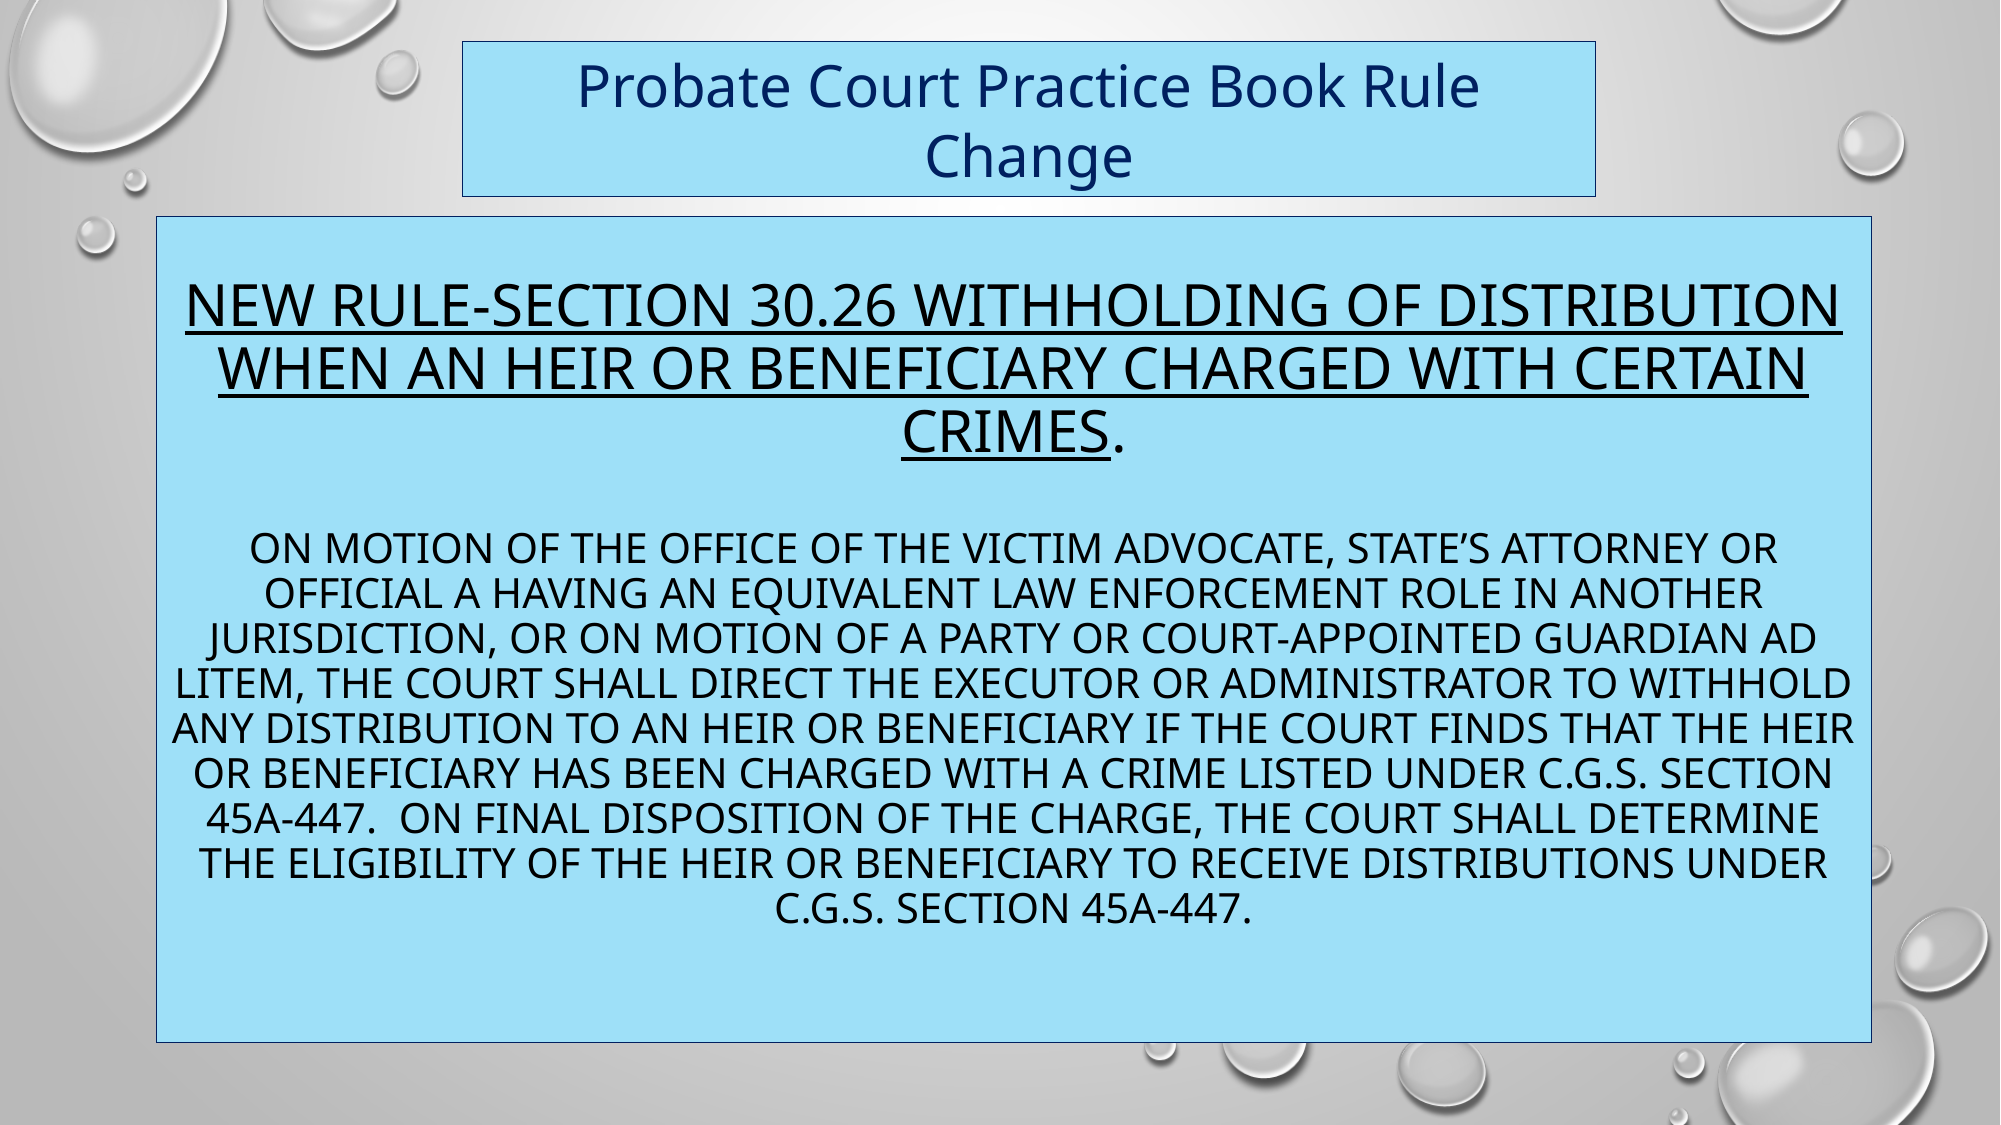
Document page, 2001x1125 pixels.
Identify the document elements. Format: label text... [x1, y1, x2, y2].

text_box Probate Court Practice Book Rule Change [462, 41, 1596, 197]
picture [0, 0, 2000, 1125]
title New Rule-Section 30.26 Withholding of distribution when an heir or beneficiary charged with certain crimes. On motion of the Office of the Victim Advocate, state’s attorney or official a having an equivalent law enforcement role in another jurisdiction, or on motion of a party or court-appointed guardian ad litem, the court shall direct the executor or administrator to withhold any distribution to an heir or beneficiary if the court finds that the heir or beneficiary has been charged with a crime listed under C.G.S. section 45a-447. On final disposition of the charge, the court shall determine the eligibility of the heir or beneficiary to receive distributions under C.G.S. section 45a-447. [156, 216, 1872, 1043]
